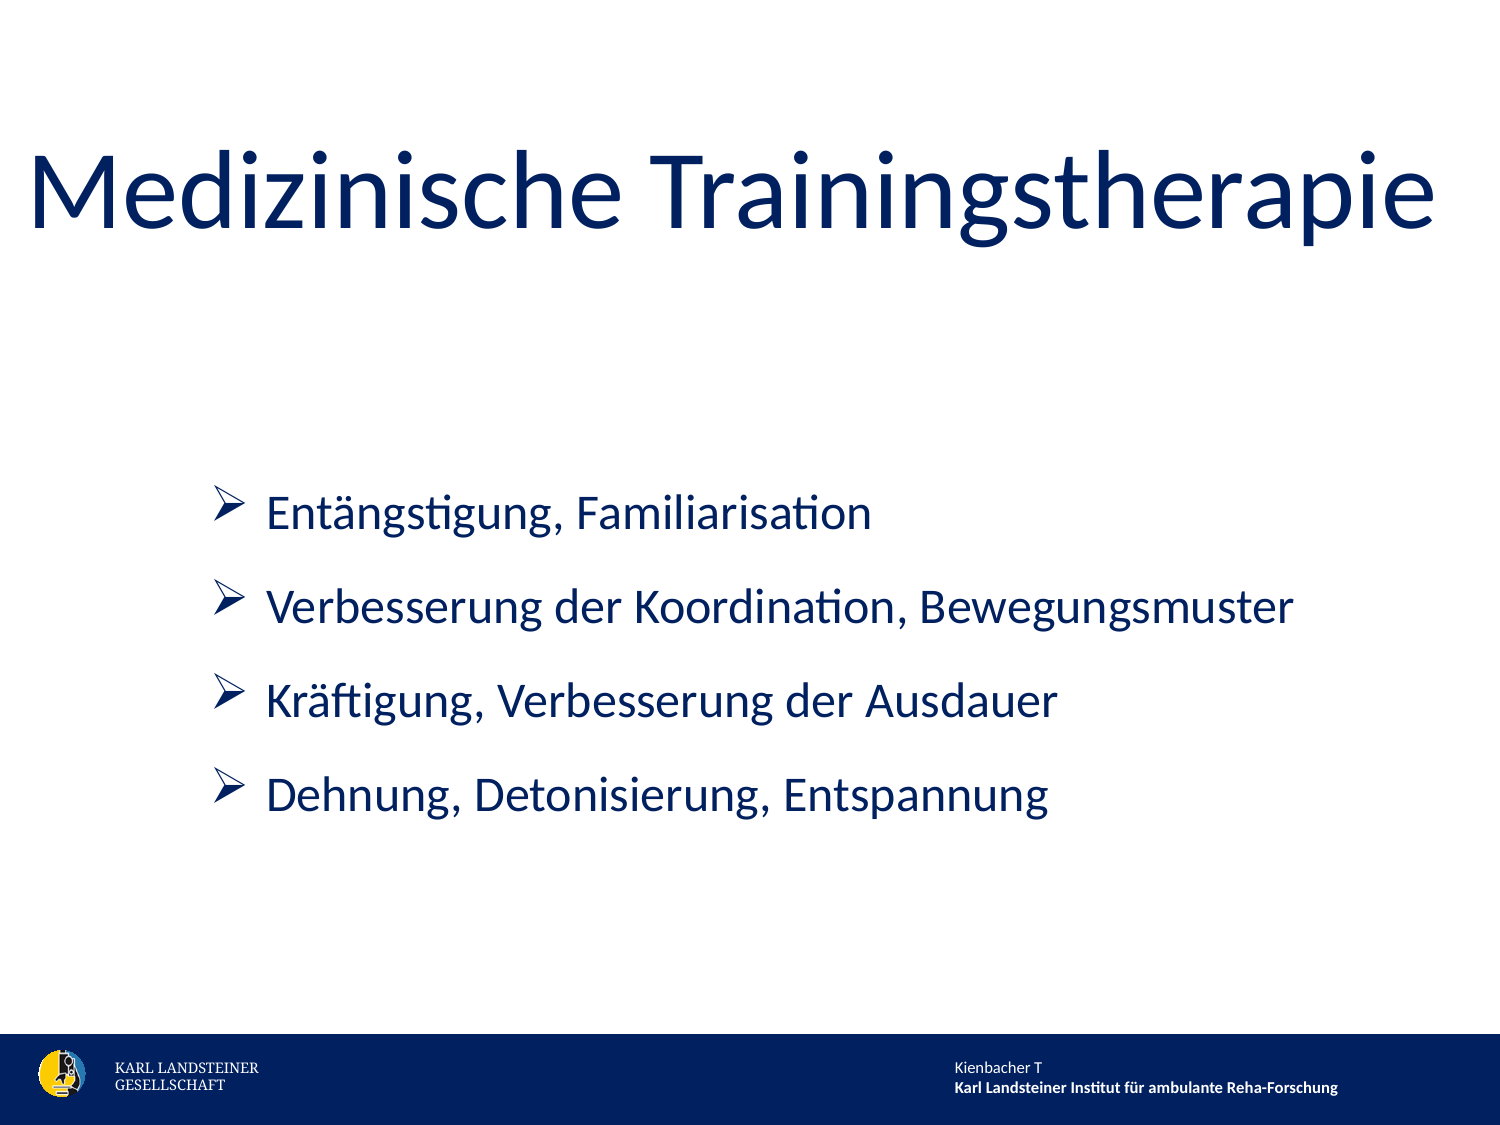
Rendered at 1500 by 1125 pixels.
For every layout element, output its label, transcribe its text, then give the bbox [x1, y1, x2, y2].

title Medizinische Trainingstherapie [0, 90, 1466, 278]
picture [38, 1050, 86, 1097]
list Entängstigung, Familiarisation Verbesserung der Koordination, Bewegungsmuster Kräftigung, Verbesserung der Ausdauer Dehnung, Detonisierung, Entspannung [194, 338, 1500, 939]
